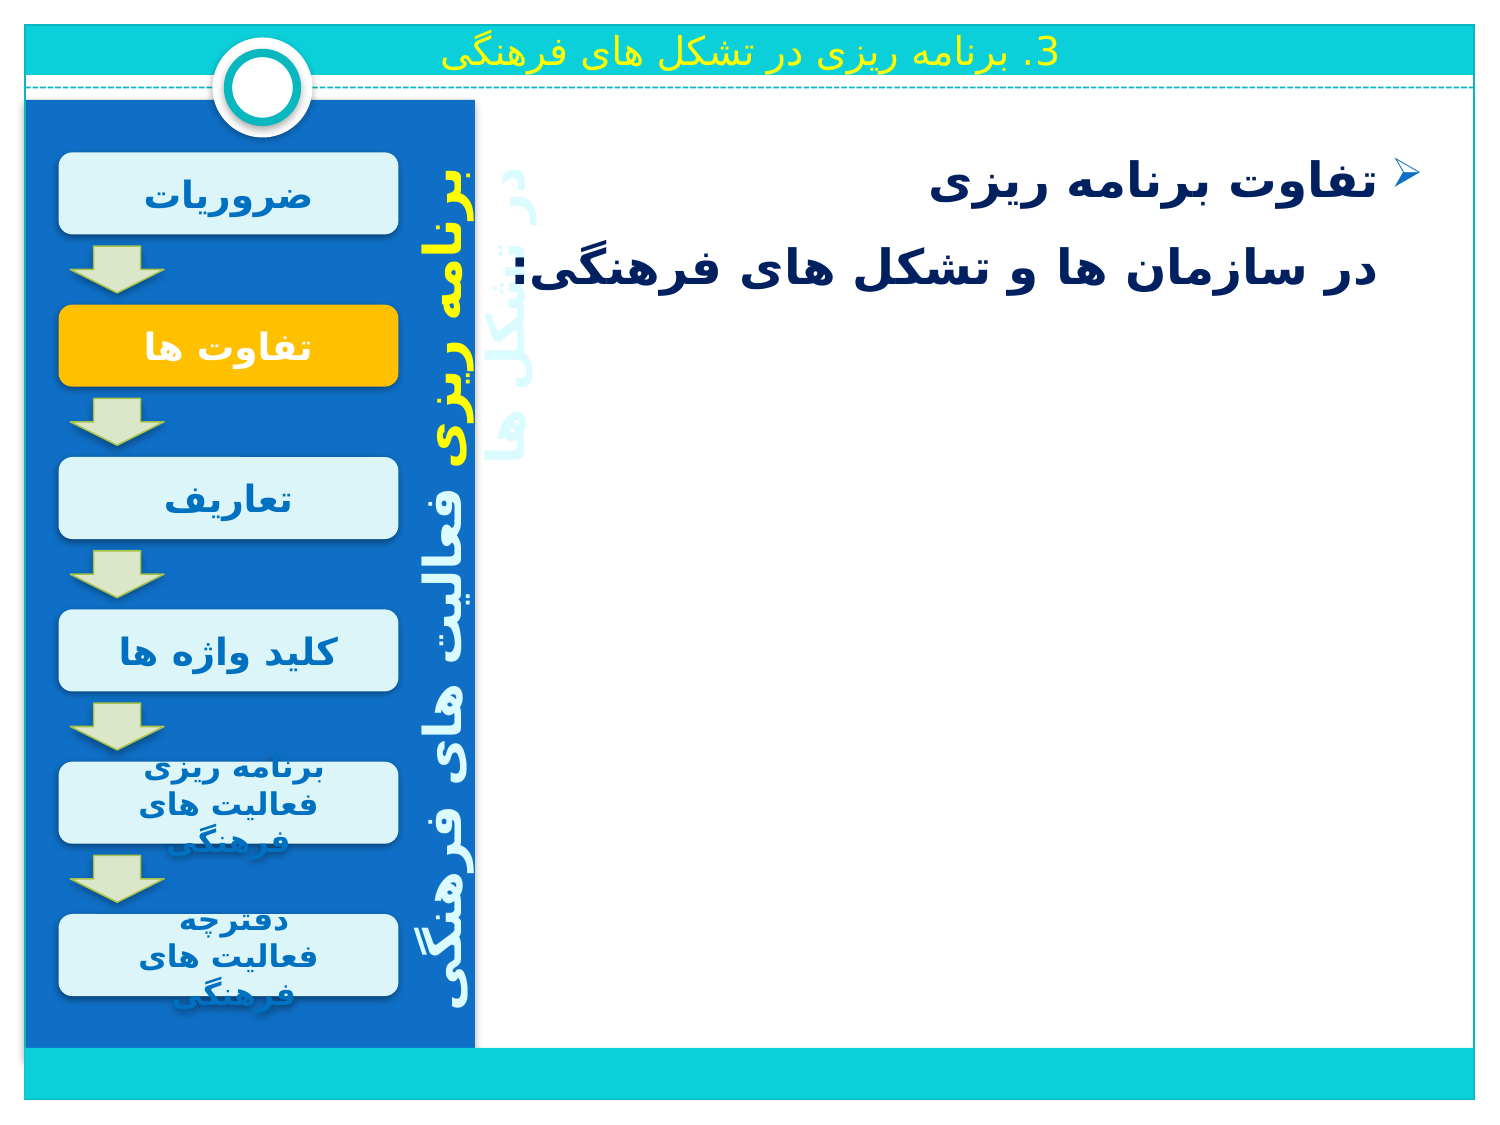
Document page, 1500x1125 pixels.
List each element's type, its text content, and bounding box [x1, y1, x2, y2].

text_box [69, 854, 165, 903]
list تفاوت برنامه ریزی در سازمان ها و تشکل های فرهنگی: [480, 112, 1438, 305]
text_box کلید واژه ها [58, 609, 399, 692]
text_box [69, 397, 165, 446]
text_box [69, 550, 165, 599]
text_box تعاریف [58, 456, 399, 540]
text_box تفاوت ها [58, 304, 399, 387]
text_box برنامه ریزی فعالیت های فرهنگی [58, 761, 399, 844]
text_box ضروریات [58, 152, 399, 235]
text_box برنامه ریزی فعالیت های فرهنگی در تشکل ها [402, 152, 542, 1032]
text_box [69, 245, 165, 294]
text_box 3. برنامه ریزی در تشکل های فرهنگی [46, 18, 1454, 81]
text_box دفترچه فعالیت های فرهنگی [58, 913, 399, 997]
text_box [69, 702, 165, 751]
